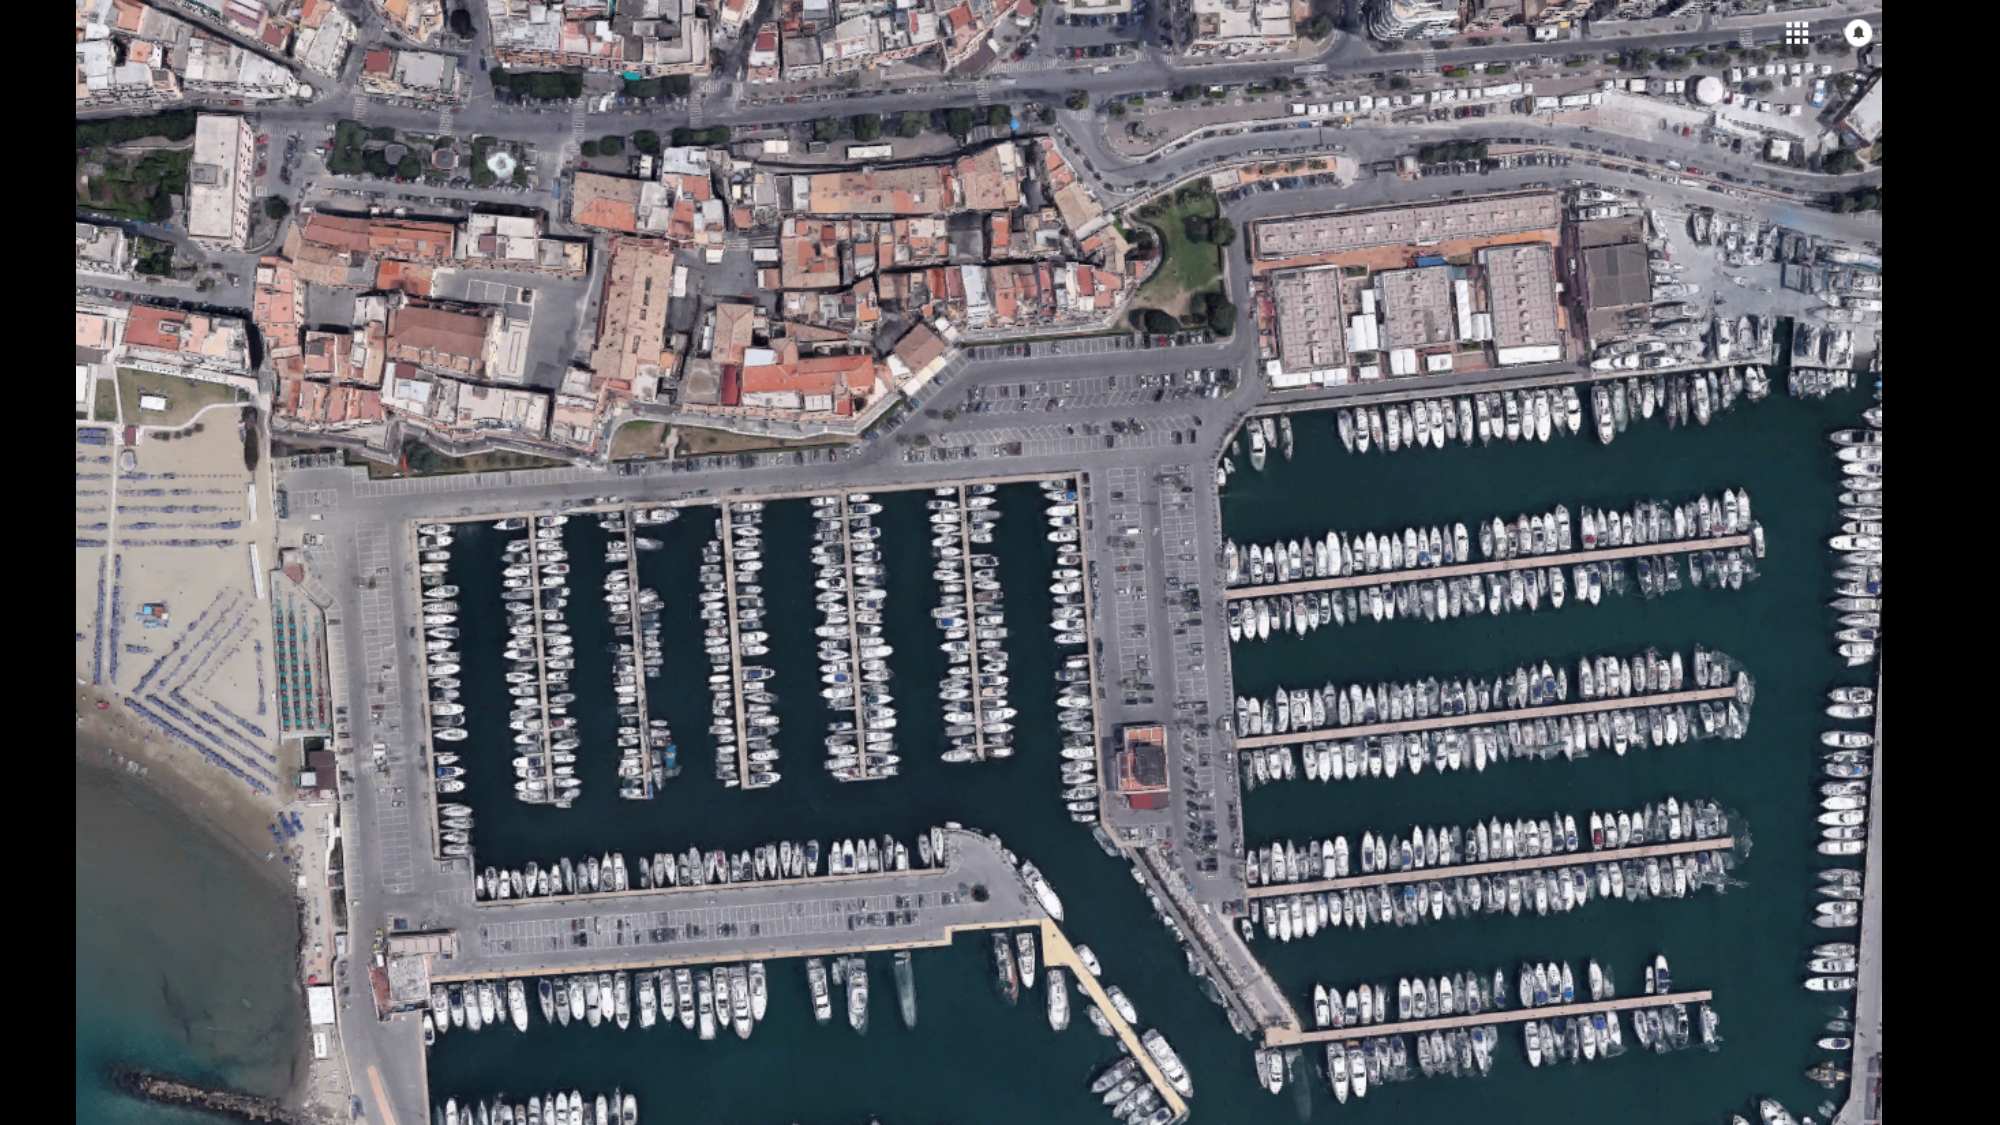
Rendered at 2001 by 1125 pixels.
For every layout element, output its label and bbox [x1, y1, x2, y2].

list [76, 0, 1882, 1125]
